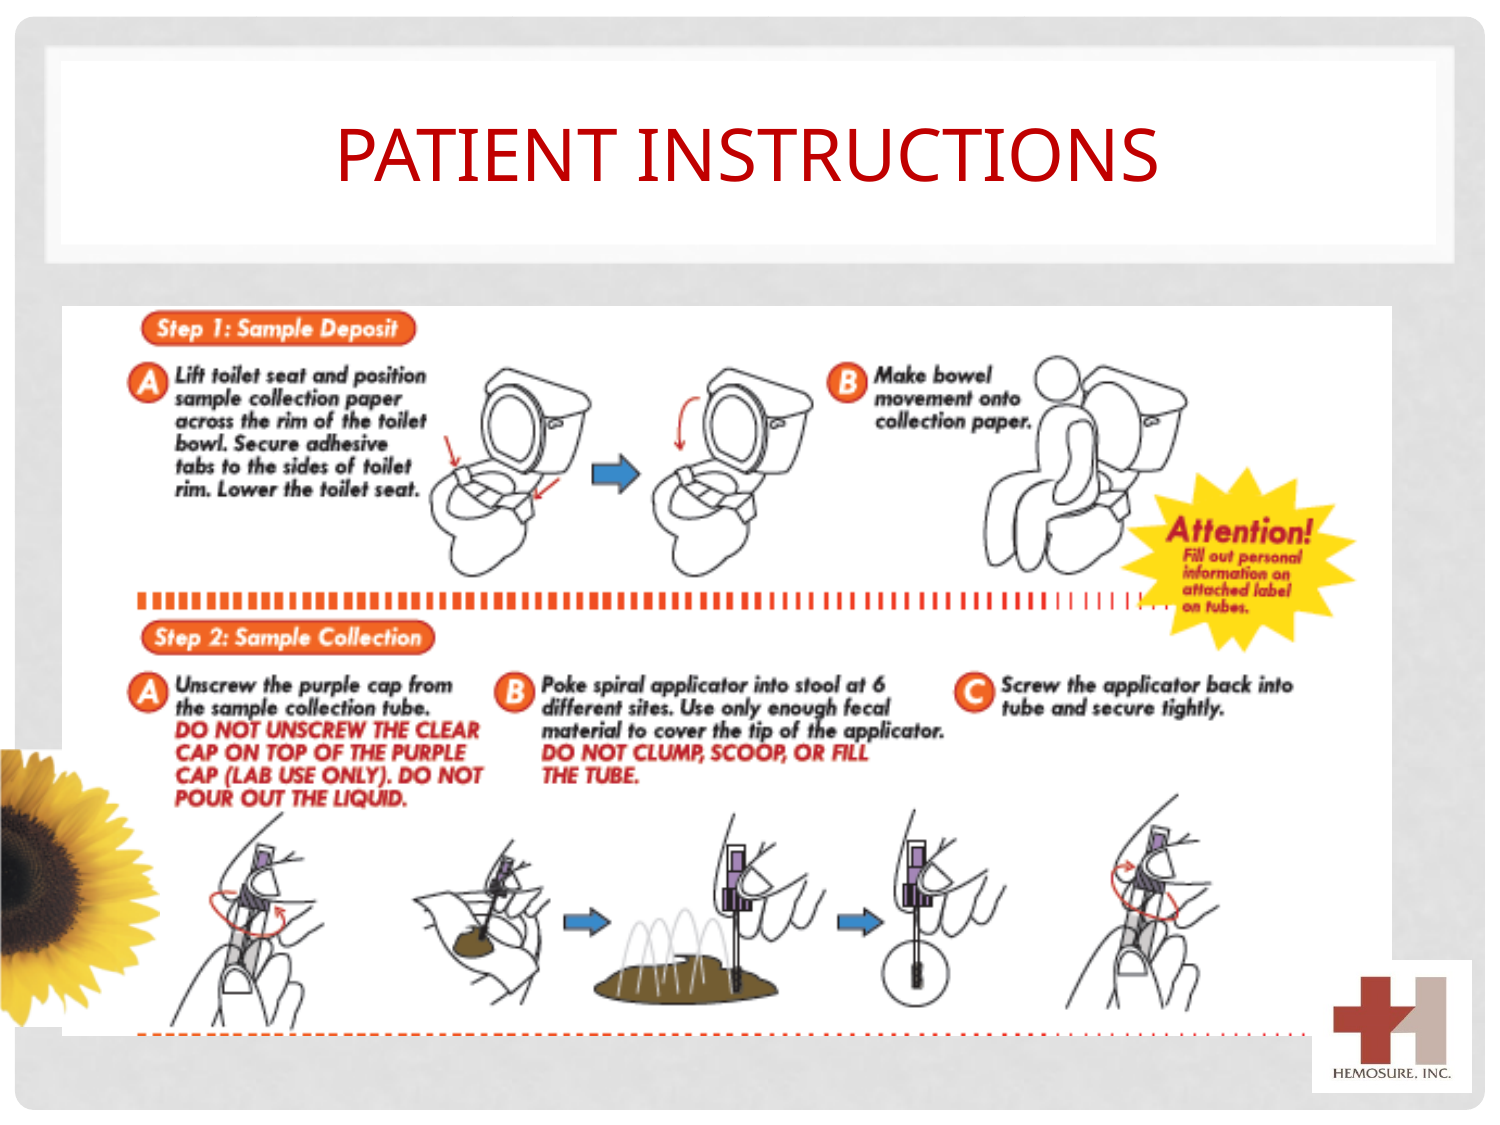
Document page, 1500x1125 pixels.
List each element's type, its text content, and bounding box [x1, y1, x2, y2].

picture [0, 305, 1472, 1094]
title Patient Instructions [69, 66, 1425, 238]
